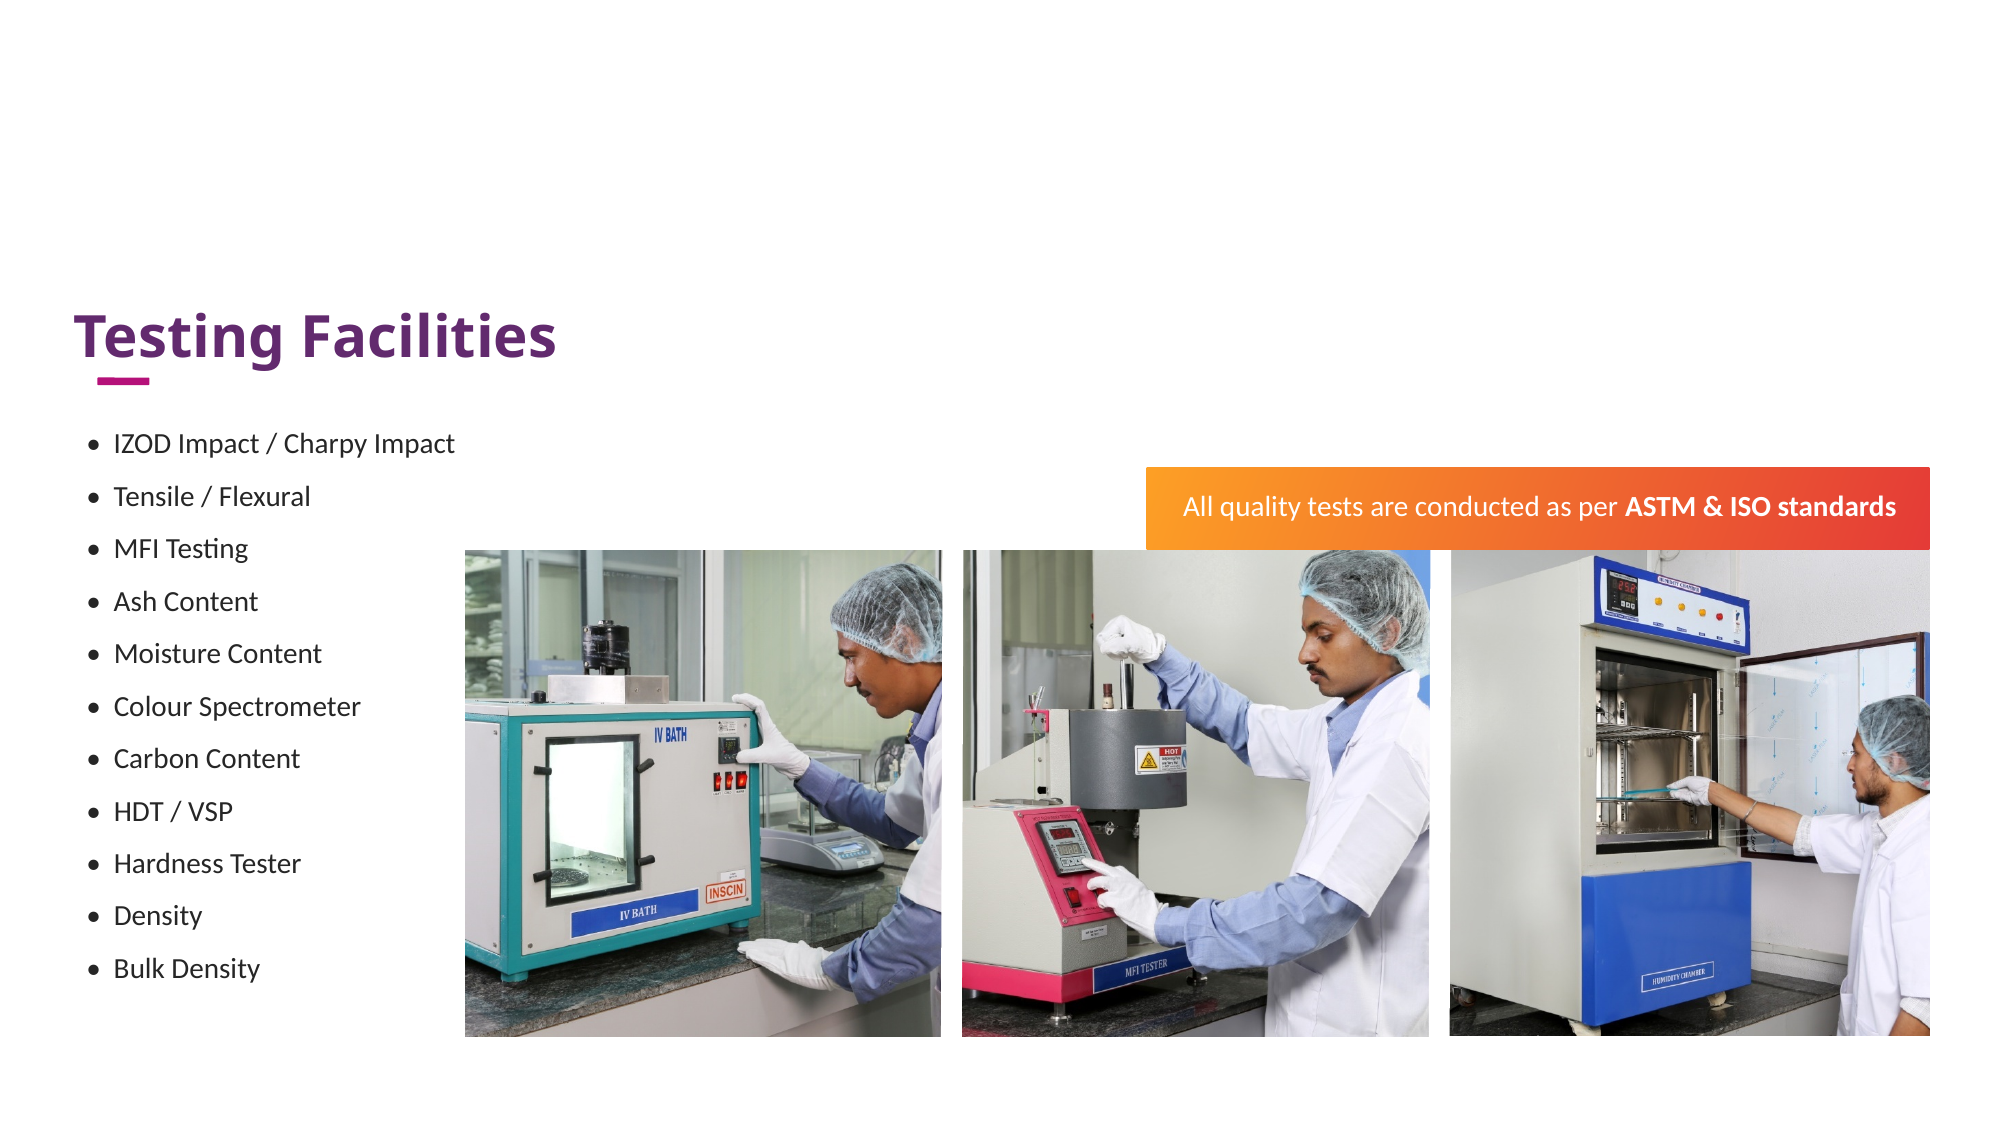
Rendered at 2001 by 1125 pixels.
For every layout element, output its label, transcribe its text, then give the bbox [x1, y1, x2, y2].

text_box [96, 376, 151, 387]
text_box All quality tests are conducted as per ASTM & ISO standards [1168, 483, 1916, 548]
picture [955, 550, 1441, 790]
text_box • IZOD Impact / Charpy Impact • Tensile / Flexural • MFI Testing • Ash Content • Moisture Content • Colour Spectrometer • Carbon Content • HDT / VSP • Hardness Tester • Density • Bulk Density [71, 399, 548, 1097]
picture [955, 791, 1441, 1037]
text_box Testing Facilities [59, 291, 573, 377]
text_box [1146, 466, 1930, 550]
picture [1444, 549, 1930, 1036]
picture [465, 550, 952, 1037]
